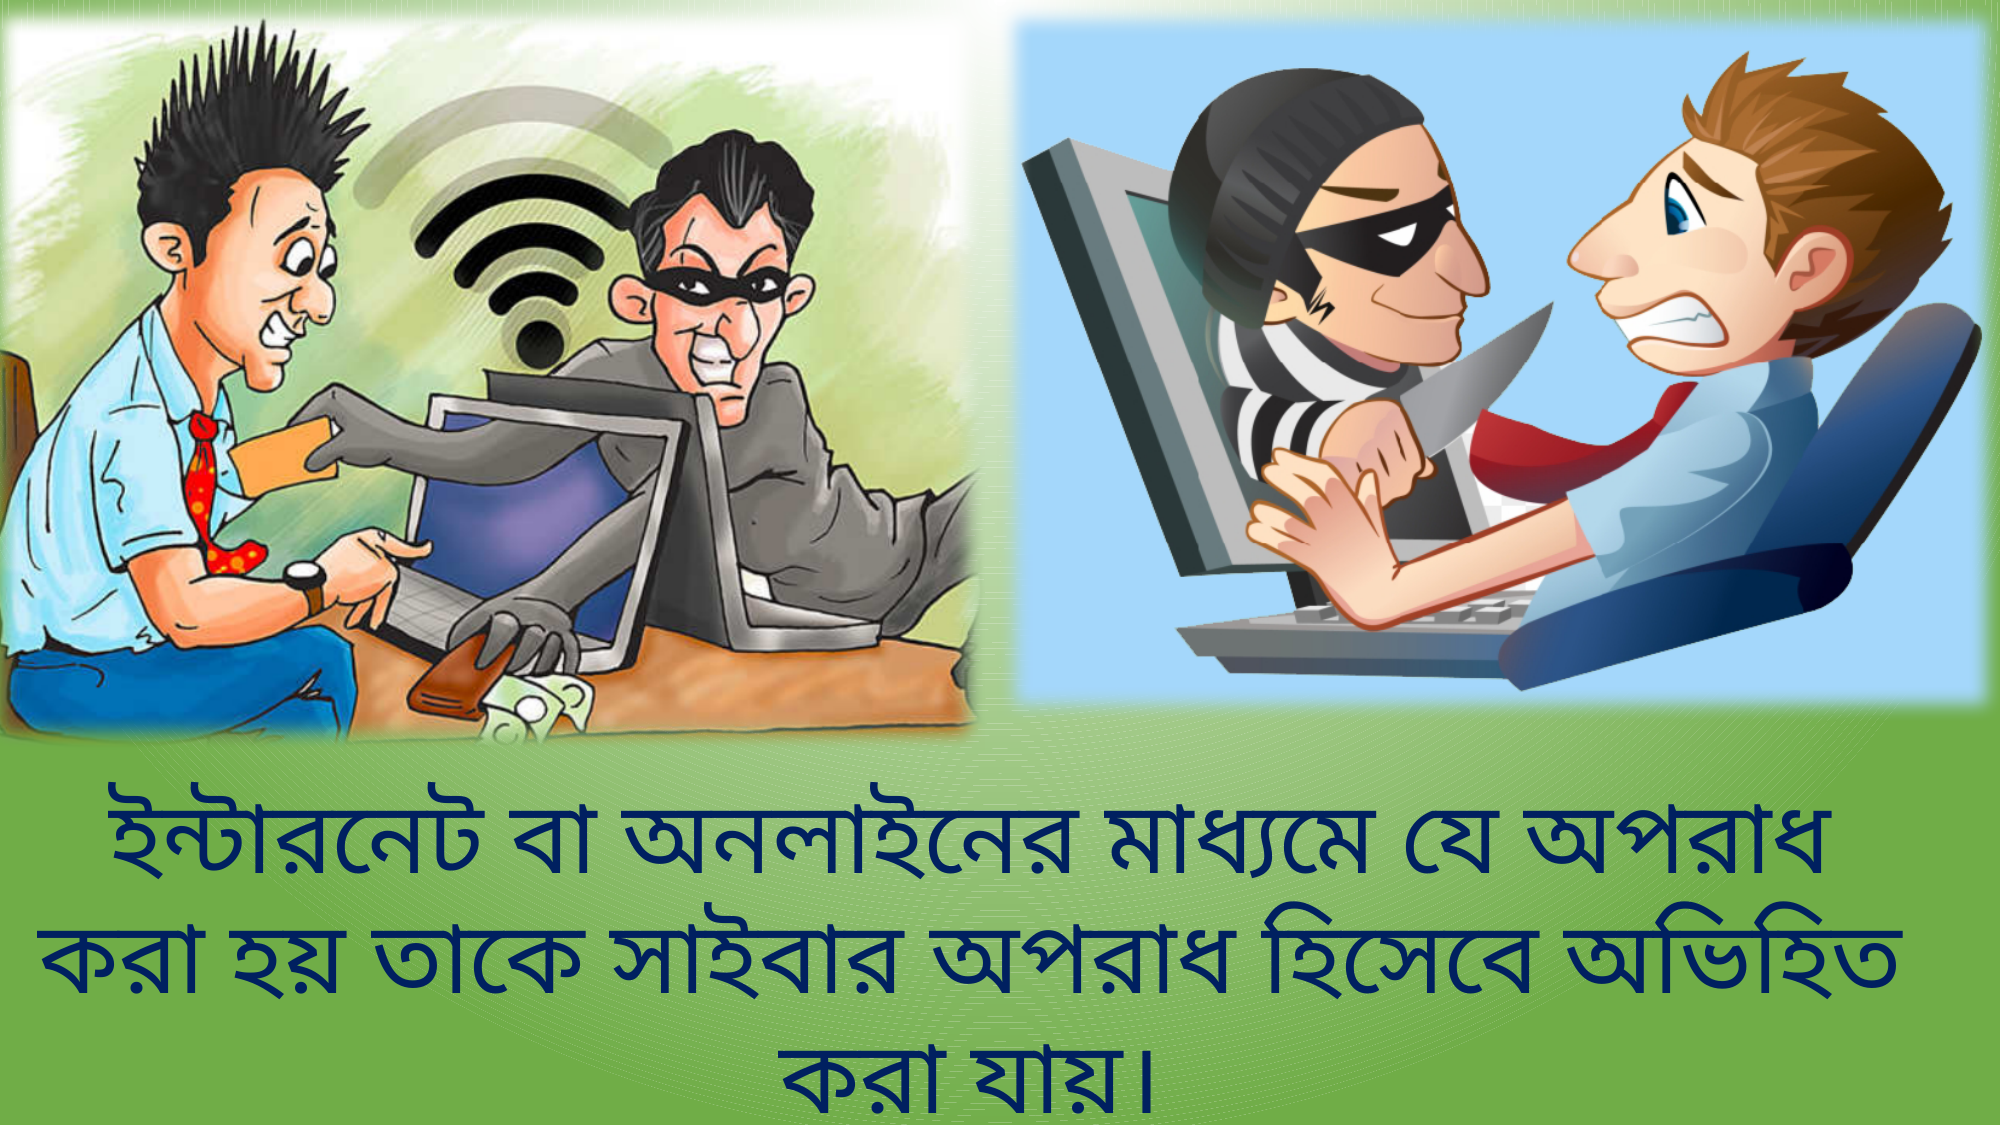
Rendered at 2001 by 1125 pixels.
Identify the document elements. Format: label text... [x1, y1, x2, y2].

picture [997, 2, 2000, 724]
picture [0, 0, 985, 750]
text_box ইন্টারনেট বা অনলাইনের মাধ্যমে যে অপরাধ করা হয় তাকে সাইবার অপরাধ হিসেবে অভিহিত করা যায়। [0, 765, 1942, 1125]
